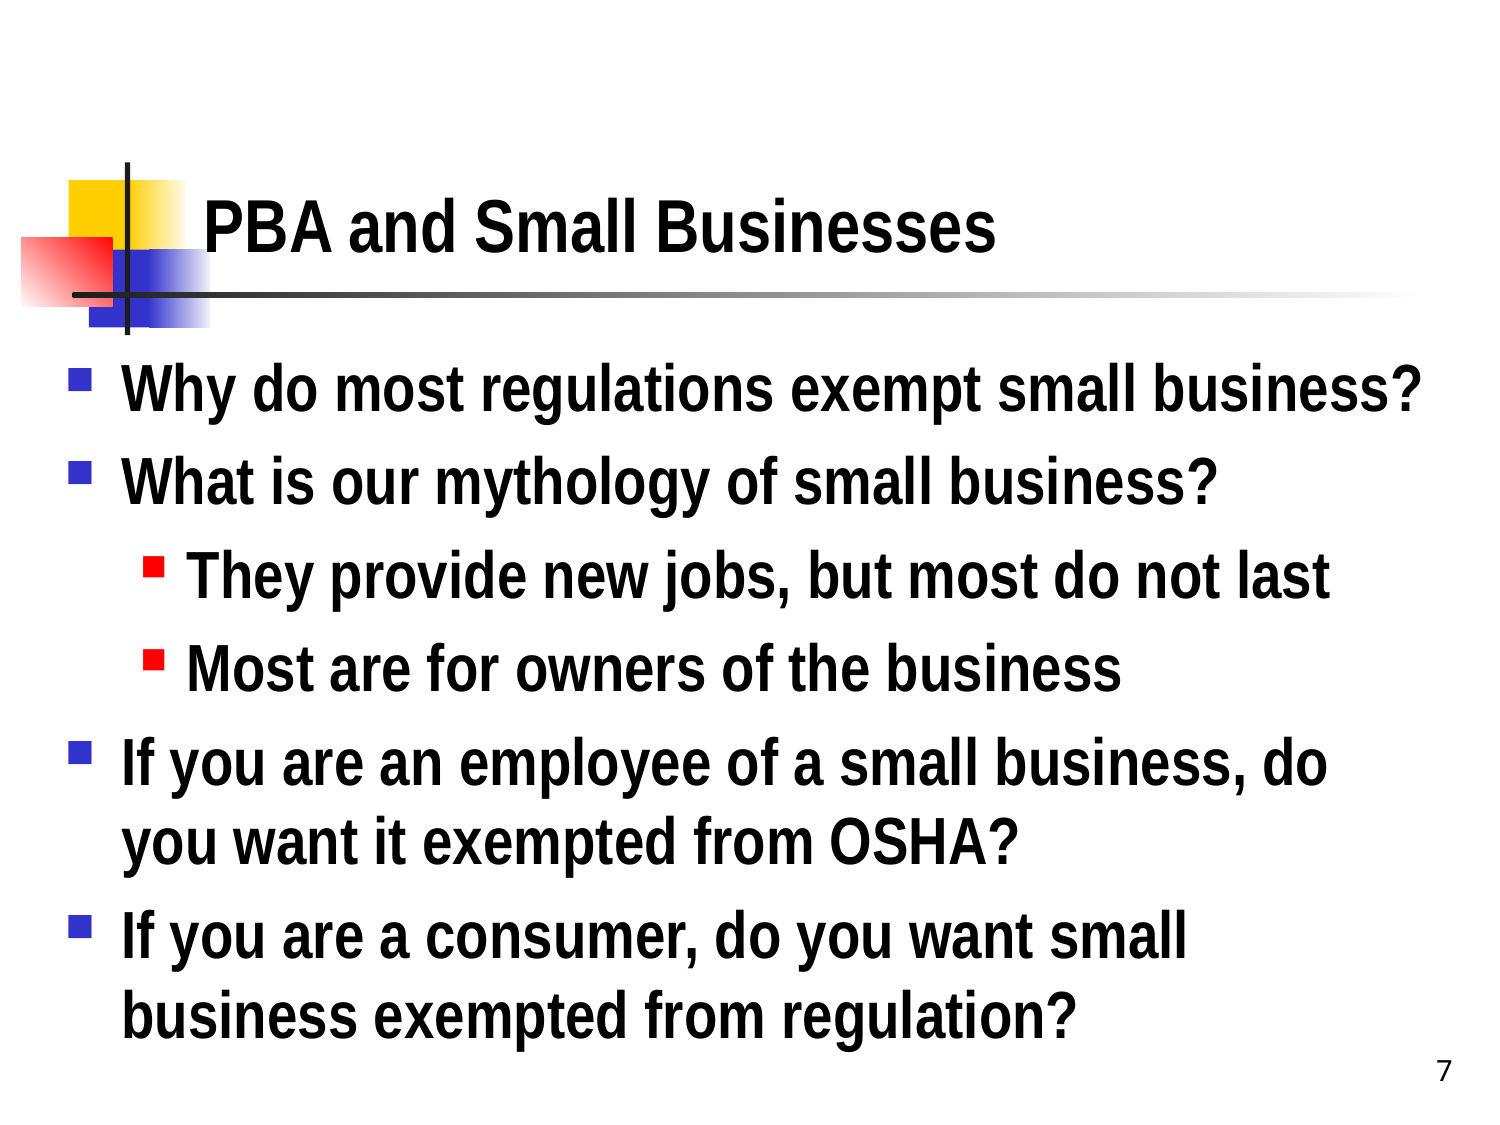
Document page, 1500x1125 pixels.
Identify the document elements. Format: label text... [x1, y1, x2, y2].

slide_number 7 [1155, 1024, 1468, 1100]
title PBA and Small Businesses [188, 35, 1468, 275]
list Why do most regulations exempt small business? What is our mythology of small business? They provide new jobs, but most do not last Most are for owners of the business If you are an employee of a small business, do you want it exempted from OSHA? If you are a consumer, do you want small business exempted from regulation? [50, 337, 1450, 1075]
